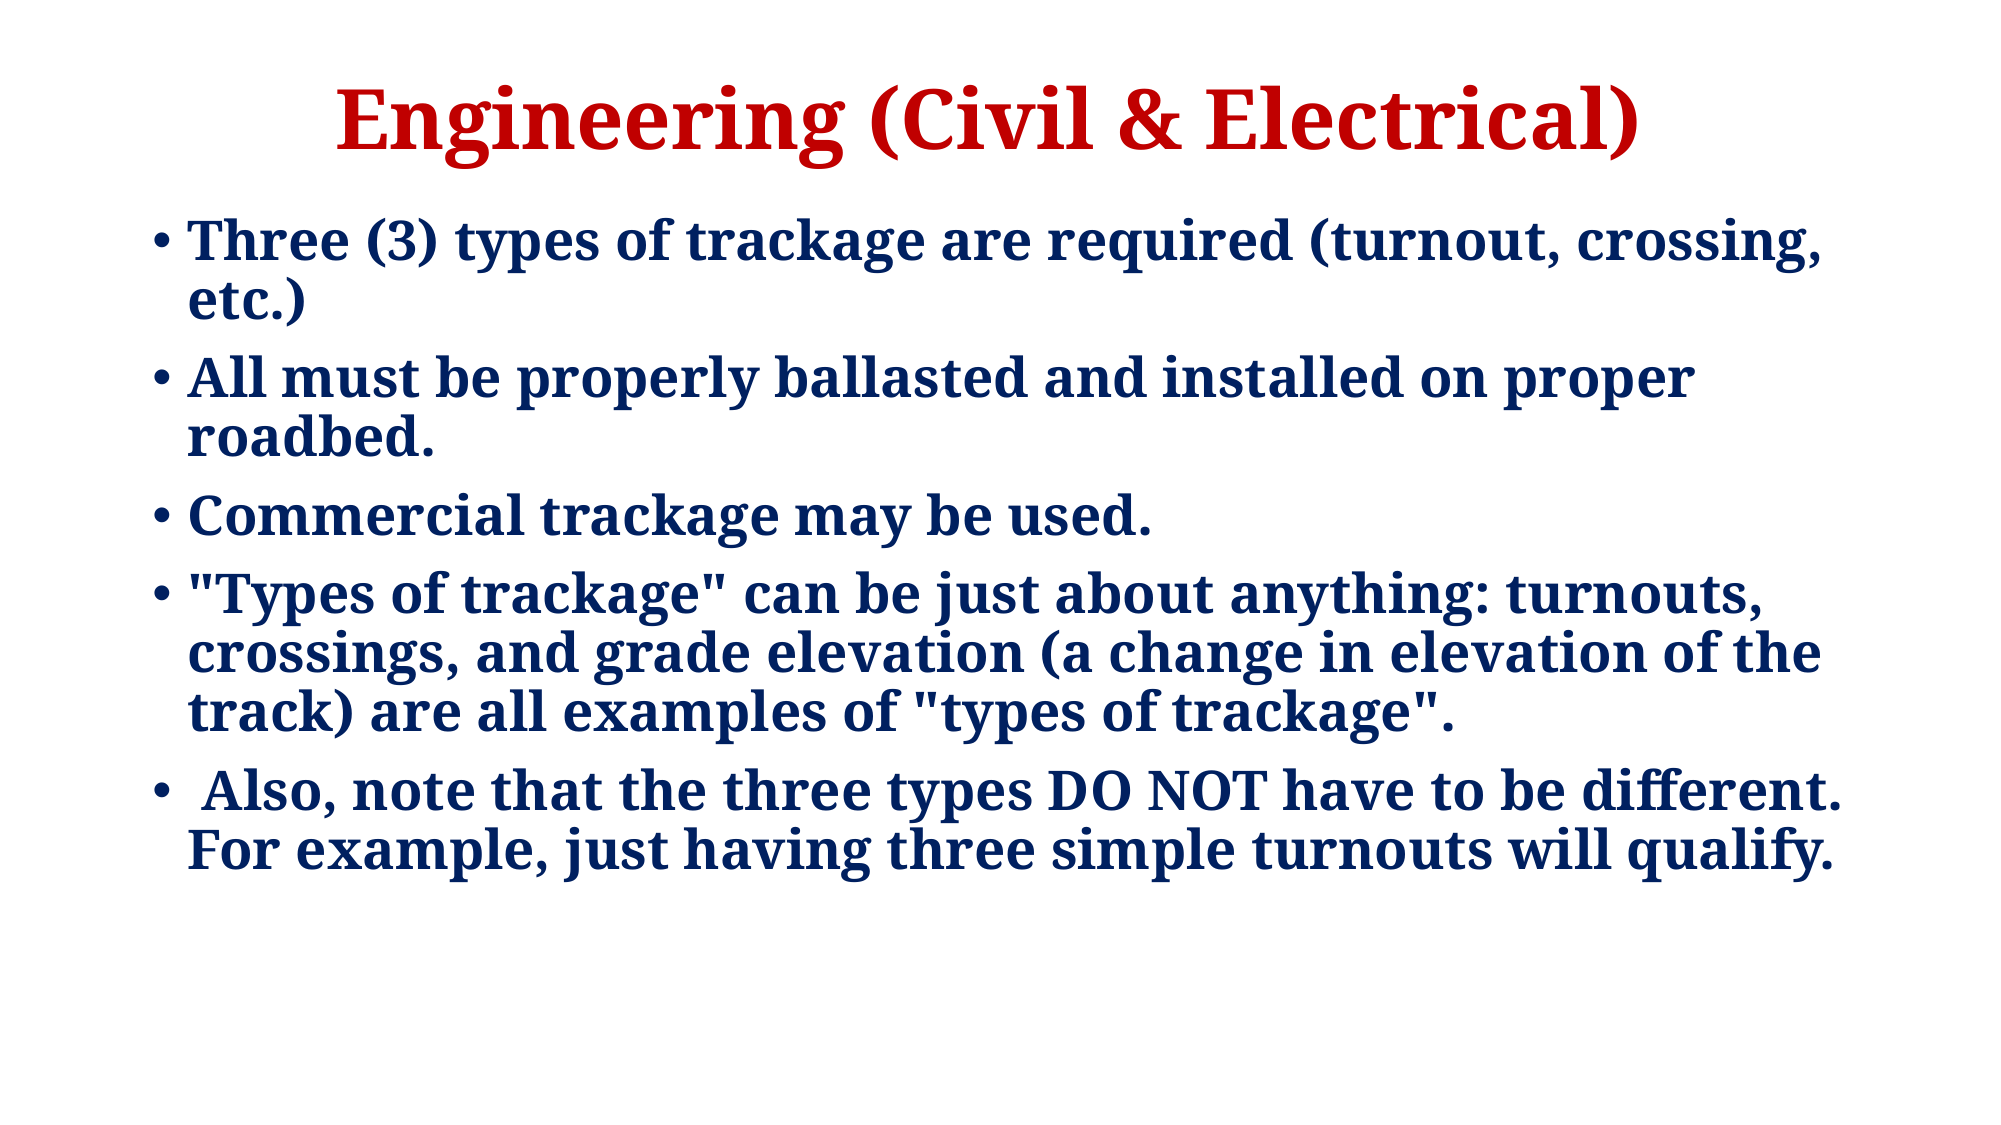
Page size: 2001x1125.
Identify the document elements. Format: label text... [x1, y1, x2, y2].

list Three (3) types of trackage are required (turnout, crossing, etc.) All must be properly ballasted and installed on proper roadbed. Commercial trackage may be used. "Types of trackage" can be just about anything: turnouts, crossings, and grade elevation (a change in elevation of the track) are all examples of "types of trackage". Also, note that the three types DO NOT have to be different. For example, just having three simple turnouts will qualify. [137, 205, 1863, 920]
title Engineering (Civil & Electrical) [137, 59, 1863, 205]
